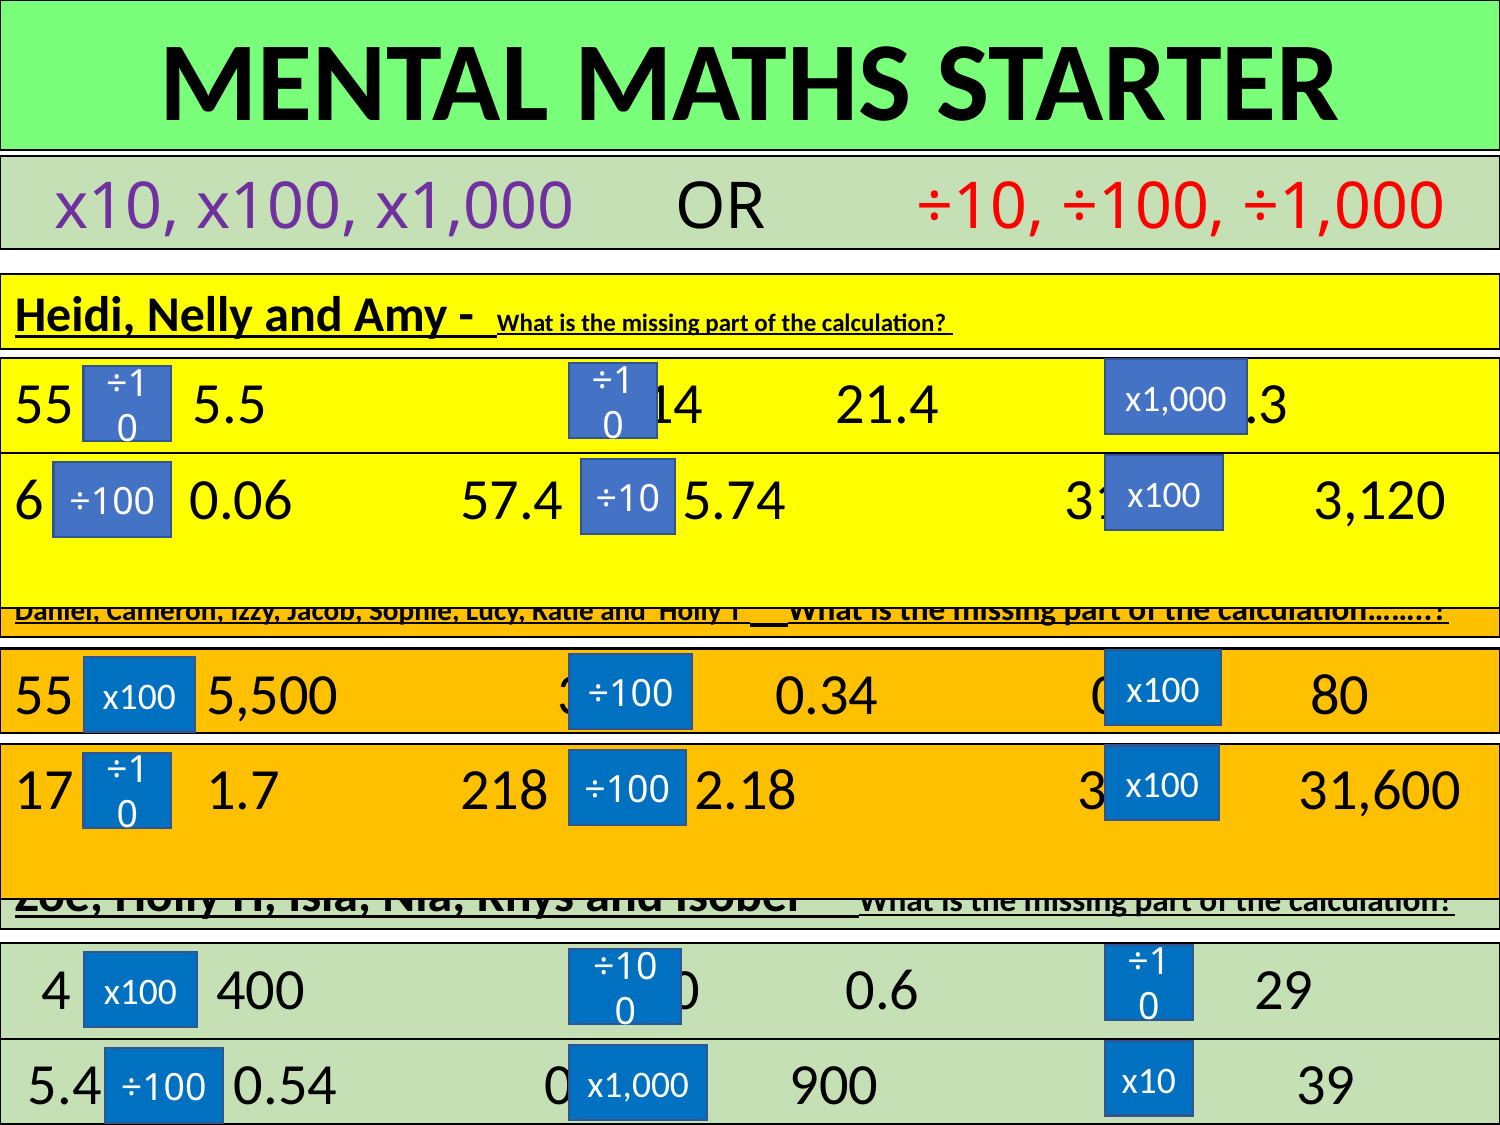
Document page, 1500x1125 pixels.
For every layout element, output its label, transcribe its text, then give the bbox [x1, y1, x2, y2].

text_box ÷100 [52, 461, 172, 538]
text_box x100 [1104, 649, 1222, 726]
text_box Zoe, Holly H, Isla, Nia, Rhys and Isobel – What is the missing part of the calculation? [0, 899, 1500, 929]
text_box Daniel, Cameron, Izzy, Jacob, Sophie, Lucy, Katie and Holly T - What is the missing part of the calculation……..? [0, 609, 1500, 638]
text_box 55 5,500 34 0.34 0.8 80 [0, 648, 1500, 734]
text_box 5.4 0.54 0.9 900 3.9 39 [0, 1039, 1500, 1124]
text_box ÷10 [82, 752, 172, 829]
text_box 17 1.7 218 2.18 316 31,600 [0, 744, 1500, 899]
text_box ÷10 [1104, 944, 1194, 1021]
text_box x10, x100, x1,000 OR ÷10, ÷100, ÷1,000 [0, 156, 1500, 249]
text_box MENTAL MATHS STARTER [0, 0, 1500, 150]
text_box x100 [83, 656, 196, 733]
text_box 6 0.06 57.4 5.74 31.2 3,120 [0, 453, 1500, 609]
text_box 4 400 60 0.6 29 2.9 [0, 943, 1500, 1039]
text_box ÷10 [82, 365, 172, 442]
text_box 55 5.5 214 21.4 0.3 300 [0, 357, 1500, 453]
text_box ÷10 [580, 458, 676, 535]
text_box ÷10 [568, 362, 658, 439]
text_box x1,000 [568, 1044, 708, 1121]
text_box Heidi, Nelly and Amy - What is the missing part of the calculation? [0, 274, 1500, 349]
text_box ÷100 [104, 1047, 224, 1124]
text_box x10 [1104, 1040, 1194, 1117]
text_box ÷100 [568, 653, 693, 730]
text_box ÷100 [568, 749, 687, 826]
text_box x1,000 [1104, 358, 1248, 435]
text_box x100 [83, 951, 198, 1028]
text_box ÷100 [568, 948, 682, 1025]
text_box x100 [1104, 454, 1224, 531]
text_box x100 [1104, 744, 1220, 821]
